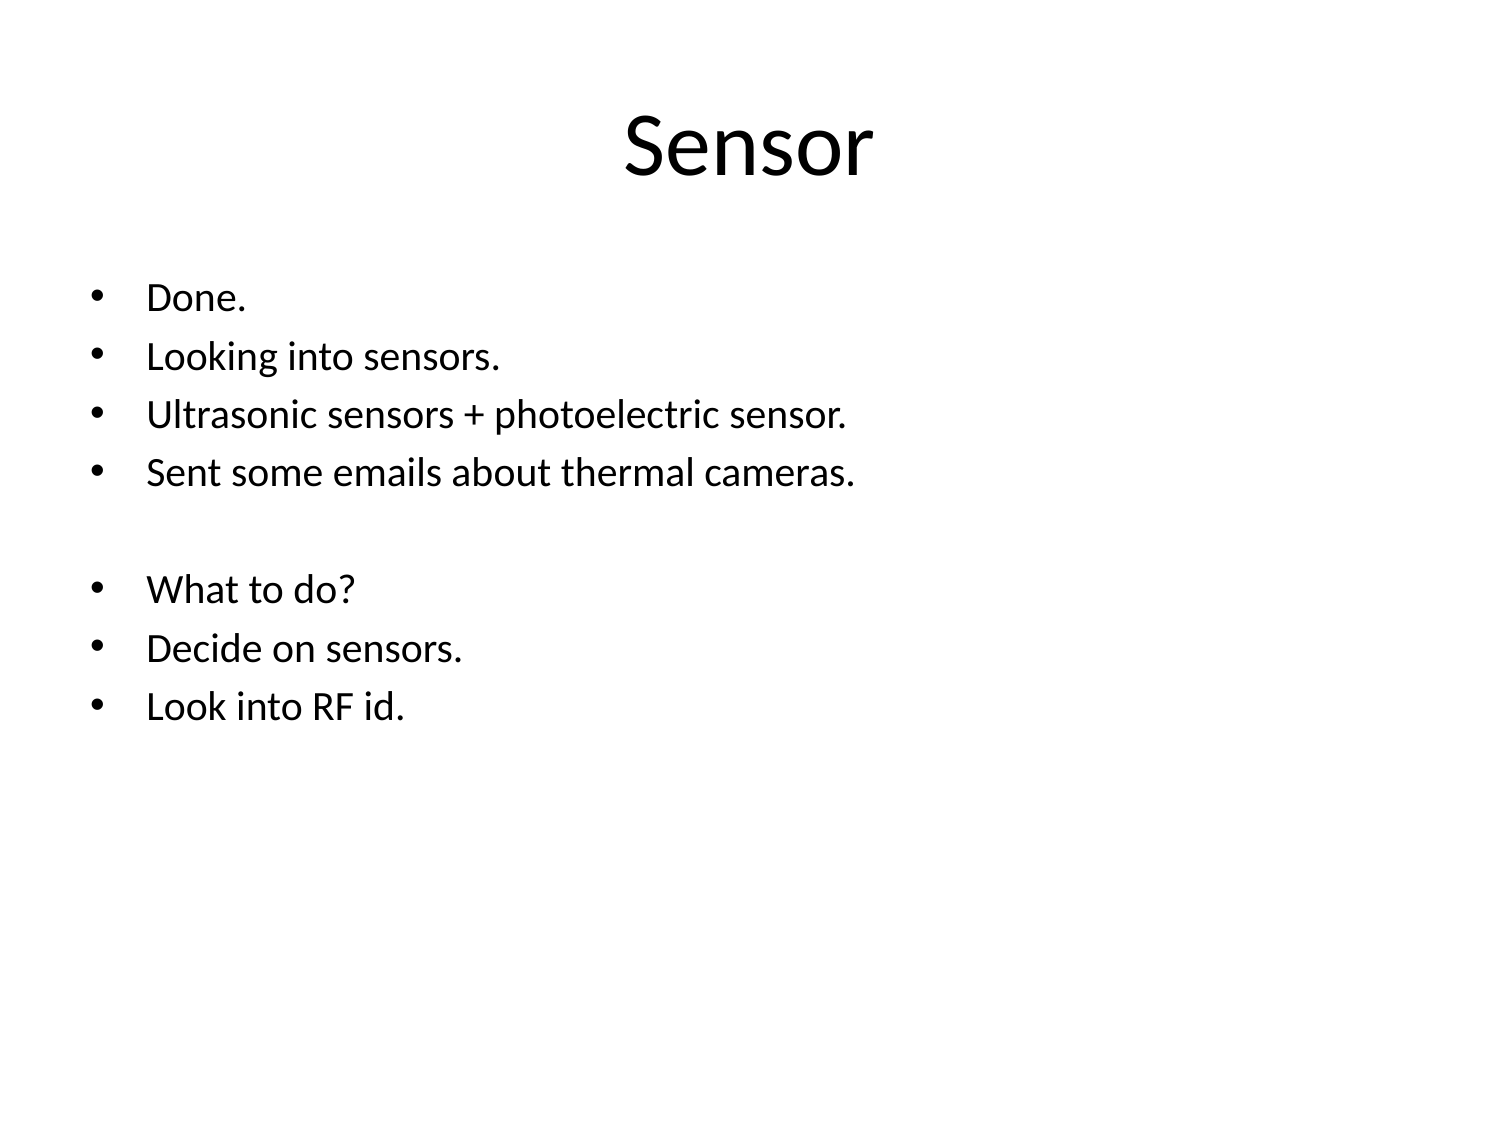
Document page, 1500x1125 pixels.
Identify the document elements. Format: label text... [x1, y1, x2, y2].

title Sensor [75, 45, 1425, 233]
list Done. Looking into sensors. Ultrasonic sensors + photoelectric sensor. Sent some emails about thermal cameras. What to do? Decide on sensors. Look into RF id. [75, 262, 1425, 1005]
